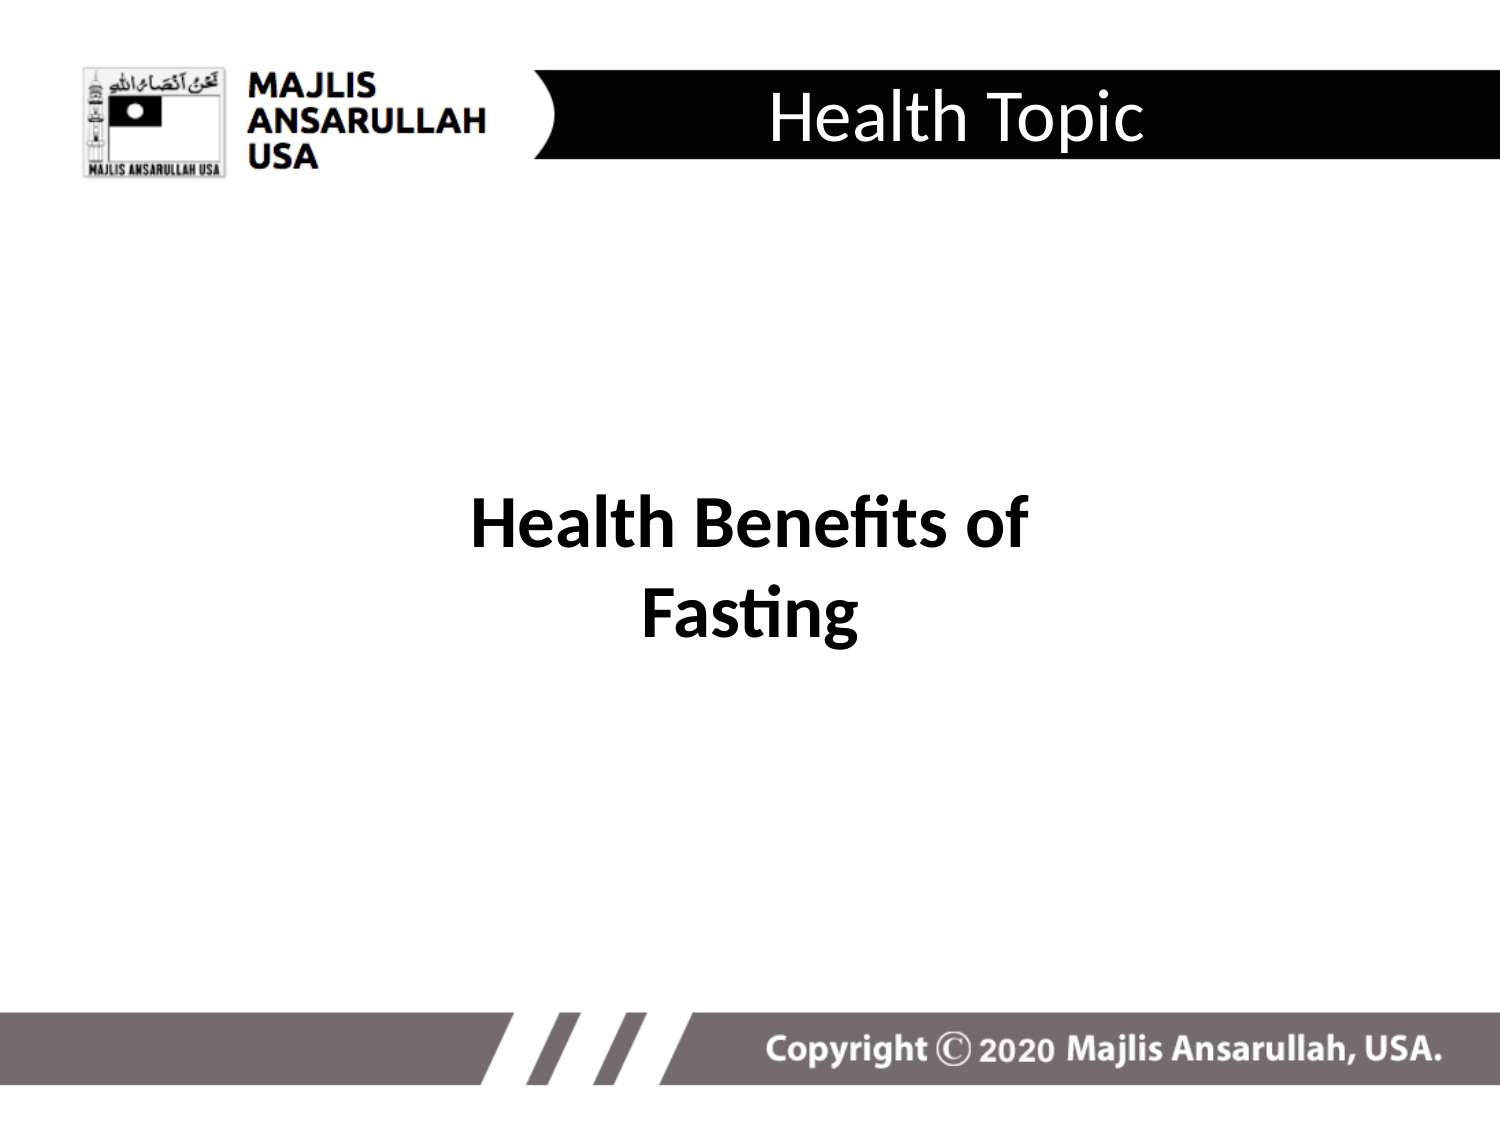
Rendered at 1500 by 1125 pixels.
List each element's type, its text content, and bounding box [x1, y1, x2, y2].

picture [0, 0, 1500, 1125]
text_box Health Topic [760, 59, 1417, 165]
text_box Health Benefits of Fasting [399, 464, 1101, 660]
